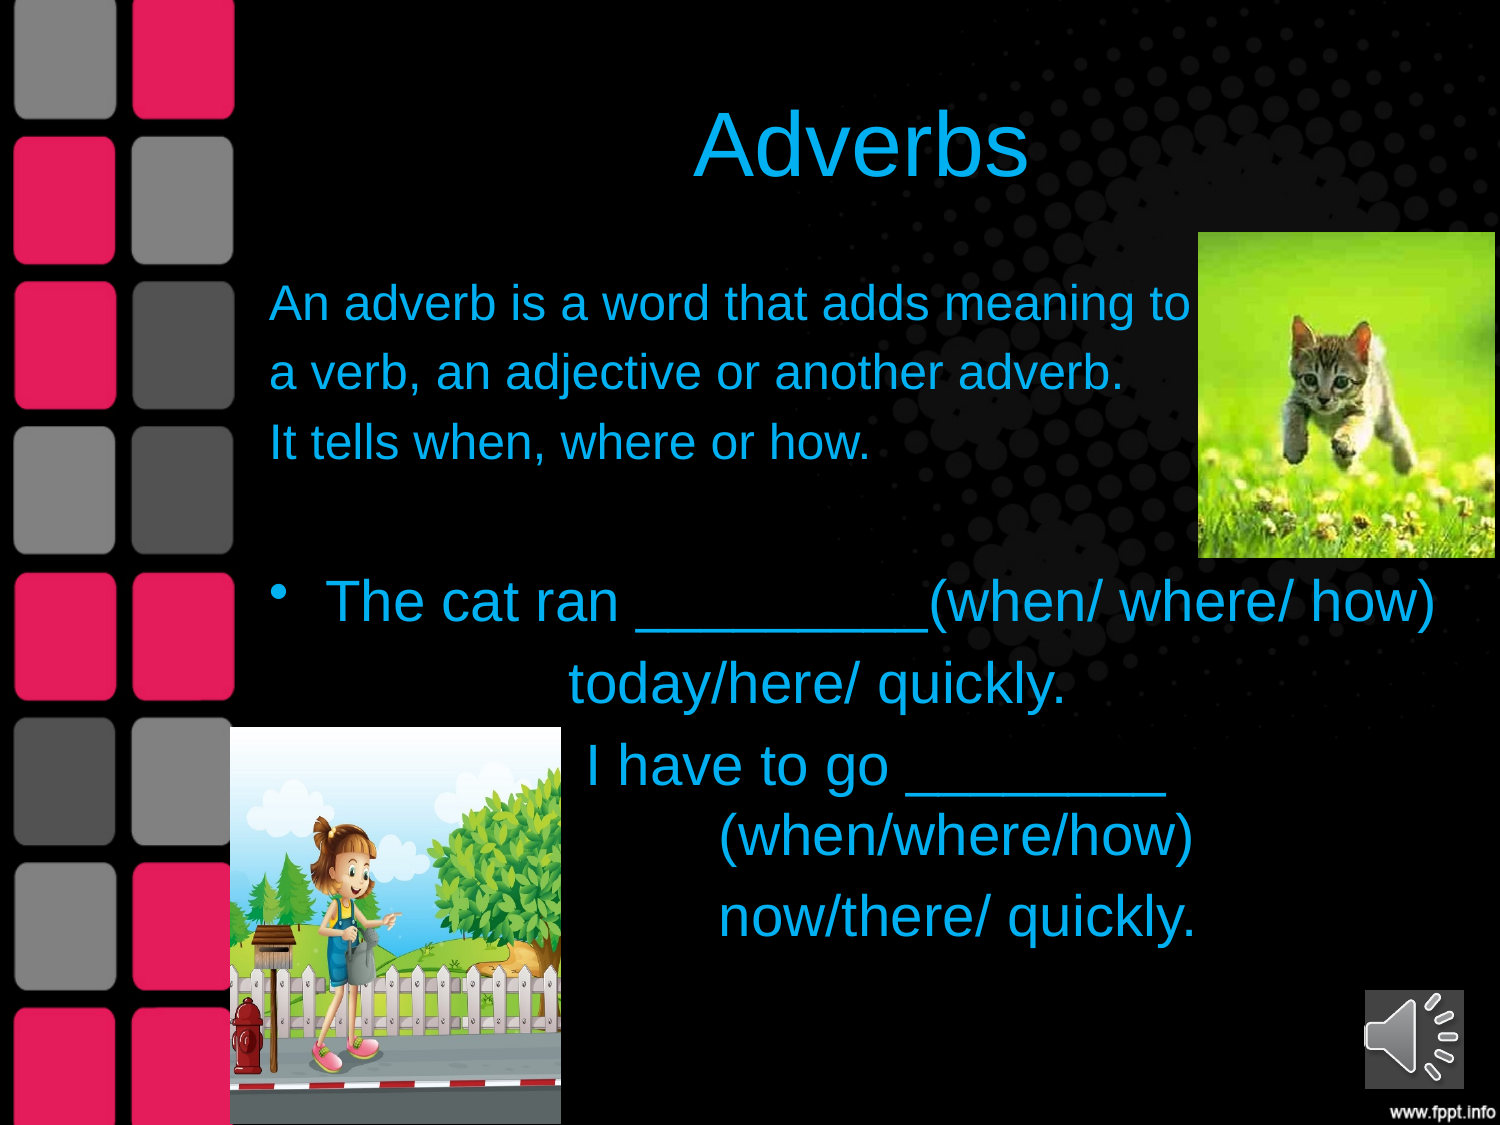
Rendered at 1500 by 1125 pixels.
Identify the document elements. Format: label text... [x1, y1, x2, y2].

list An adverb is a word that adds meaning to a verb, an adjective or another adverb. It tells when, where or how. The cat ran _________(when/ where/ how) today/here/ quickly. I have to go ________ (when/where/how) now/there/ quickly. [253, 262, 1471, 1094]
title Adverbs [253, 77, 1471, 203]
picture [0, 0, 1500, 1125]
